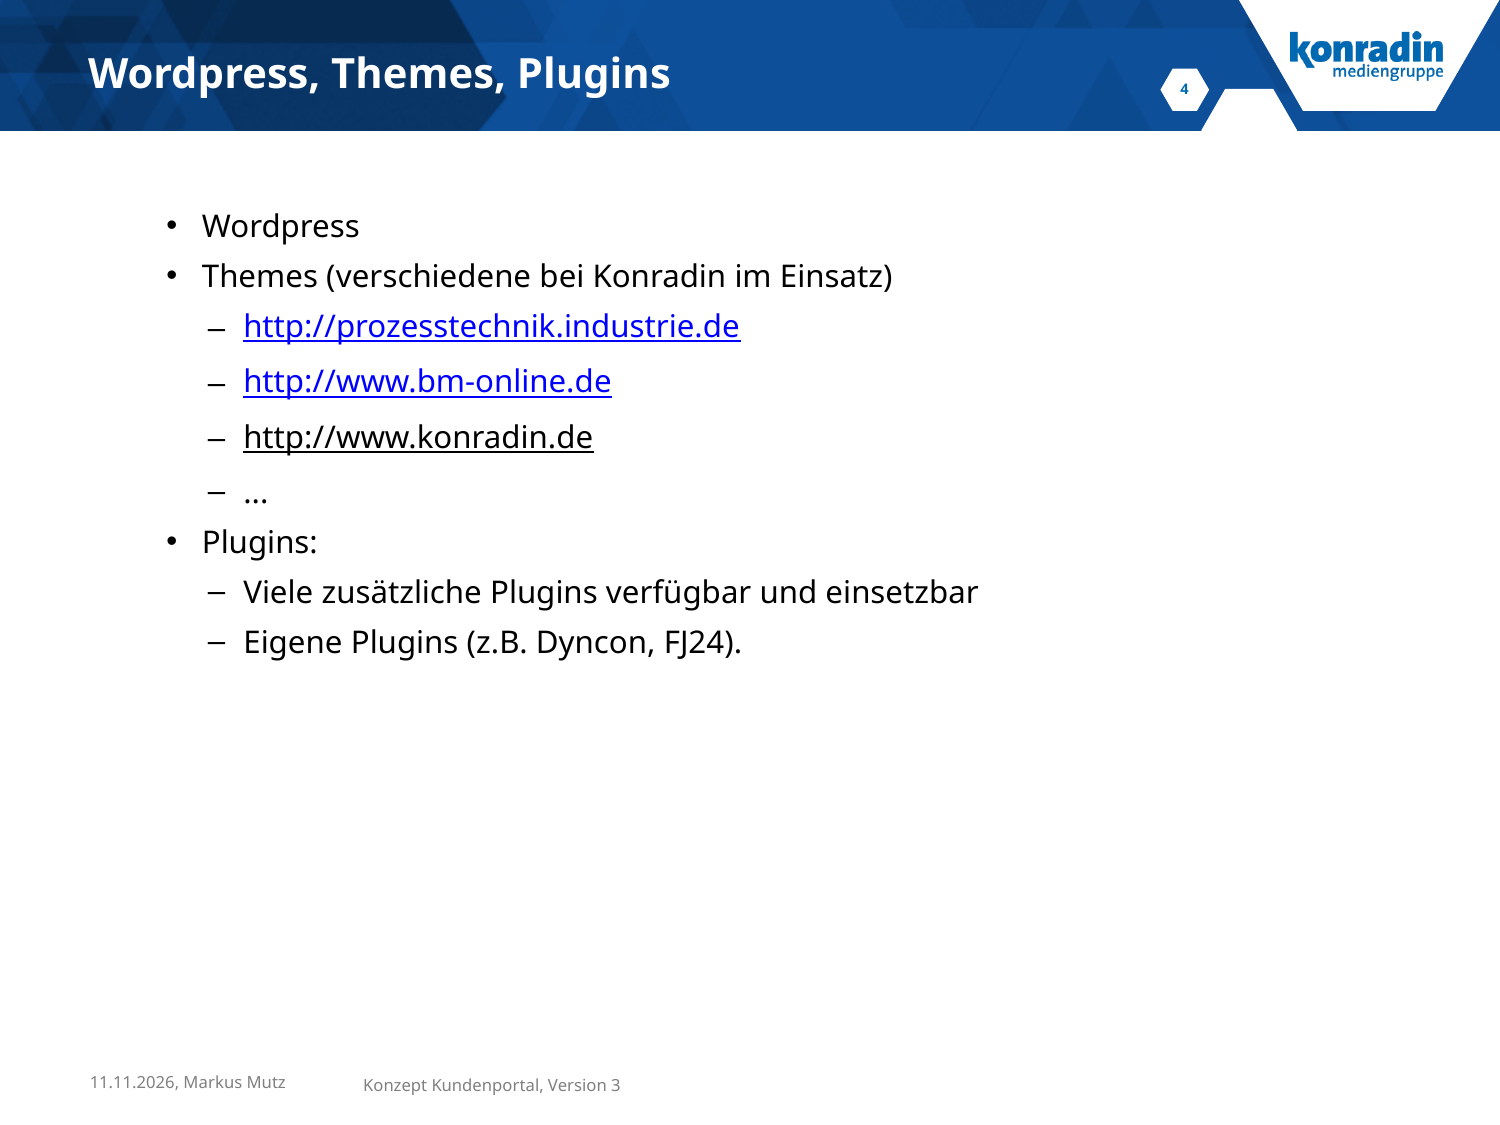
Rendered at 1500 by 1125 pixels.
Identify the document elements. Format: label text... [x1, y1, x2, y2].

list Wordpress Themes (verschiedene bei Konradin im Einsatz) http://prozesstechnik.industrie.de http://www.bm-online.de http://www.konradin.de ... Plugins: Viele zusätzliche Plugins verfügbar und einsetzbar Eigene Plugins (z.B. Dyncon, FJ24). [73, 147, 1437, 1049]
picture [0, 0, 1500, 131]
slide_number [75, 1042, 337, 1103]
text_box Wordpress, Themes, Plugins [73, 16, 1176, 128]
footer Konzept Kundenportal, Version 3 [348, 1042, 1447, 1103]
picture [1290, 31, 1443, 81]
